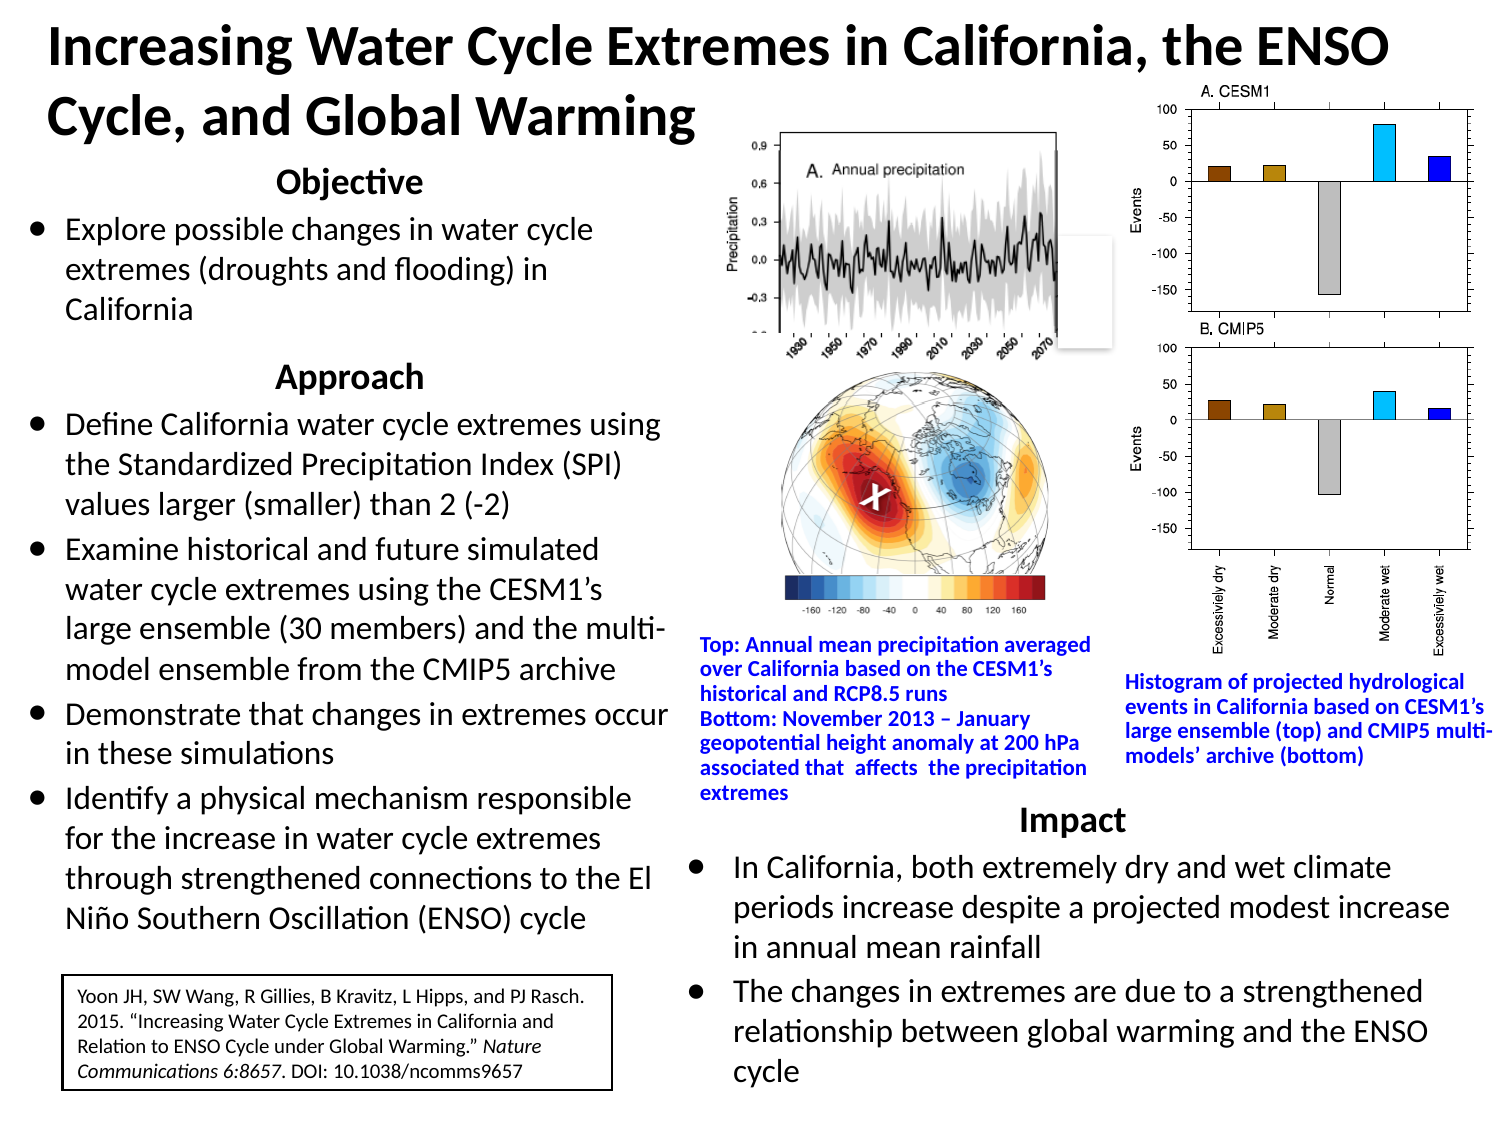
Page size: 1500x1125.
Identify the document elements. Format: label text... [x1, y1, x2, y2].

text_box Objective Explore possible changes in water cycle extremes (droughts and flooding) in California Approach Define California water cycle extremes using the Standardized Precipitation Index (SPI) values larger (smaller) than 2 (-2) Examine historical and future simulated water cycle extremes using the CESM1’s large ensemble (30 members) and the multi-model ensemble from the CMIP5 archive Demonstrate that changes in extremes occur in these simulations Identify a physical mechanism responsible for the increase in water cycle extremes through strengthened connections to the El Niño Southern Oscillation (ENSO) cycle [12, 149, 688, 963]
picture [762, 371, 1057, 618]
picture [1112, 74, 1476, 666]
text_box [712, 124, 1113, 371]
text_box Increasing Water Cycle Extremes in California, the ENSO Cycle, and Global Warming [32, 0, 1496, 155]
text_box Histogram of projected hydrological events in California based on CESM1’s large ensemble (top) and CMIP5 multi-models’ archive (bottom) [1125, 662, 1496, 776]
text_box [24, 963, 588, 1013]
text_box Top: Annual mean precipitation averaged over California based on the CESM1’s historical and RCP8.5 runs Bottom: November 2013 – January geopotential height anomaly at 200 hPa associated that affects the precipitation extremes [699, 624, 1125, 813]
text_box Impact In California, both extremely dry and wet climate periods increase despite a projected modest increase in annual mean rainfall The changes in extremes are due to a strengthened relationship between global warming and the ENSO cycle [662, 787, 1475, 1125]
text_box Yoon JH, SW Wang, R Gillies, B Kravitz, L Hipps, and PJ Rasch. 2015. “Increasing Water Cycle Extremes in California and Relation to ENSO Cycle under Global Warming.” Nature Communications 6:8657. DOI: 10.1038/ncomms9657 [62, 974, 613, 1090]
